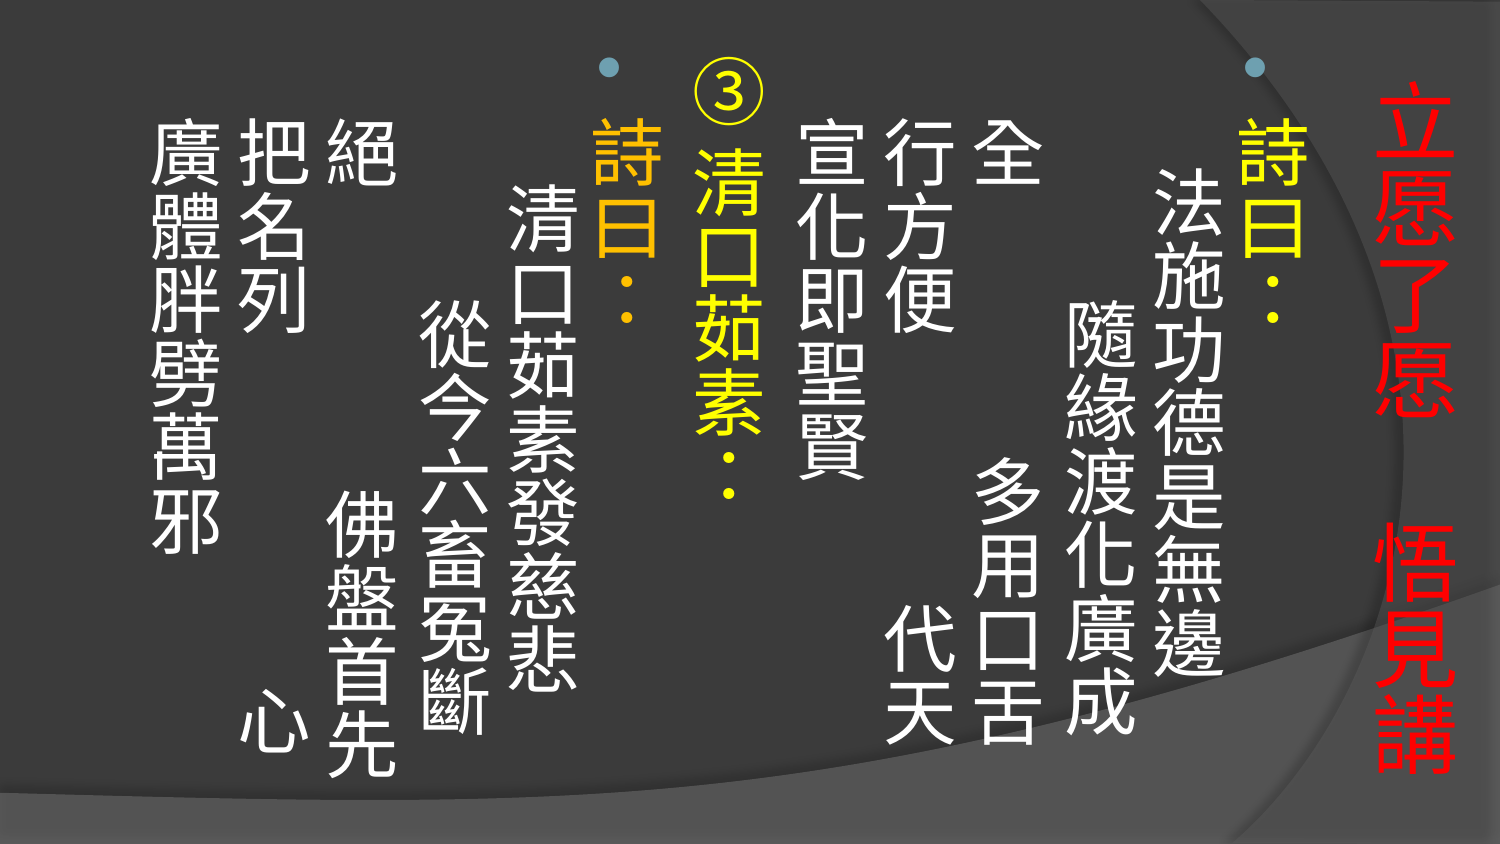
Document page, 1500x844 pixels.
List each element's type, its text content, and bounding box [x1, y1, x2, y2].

list 詩曰： 法施功德是無邊 隨緣渡化廣成全 多用口舌行方便 代天宣化即聖賢 ③清口茹素： 詩曰： 清口茹素發慈悲 從今六畜冤斷絕 佛盤首先把名列 心廣體胖劈萬邪 [29, 33, 1329, 812]
title 立愿了愿 悟見講 [1352, 43, 1473, 812]
